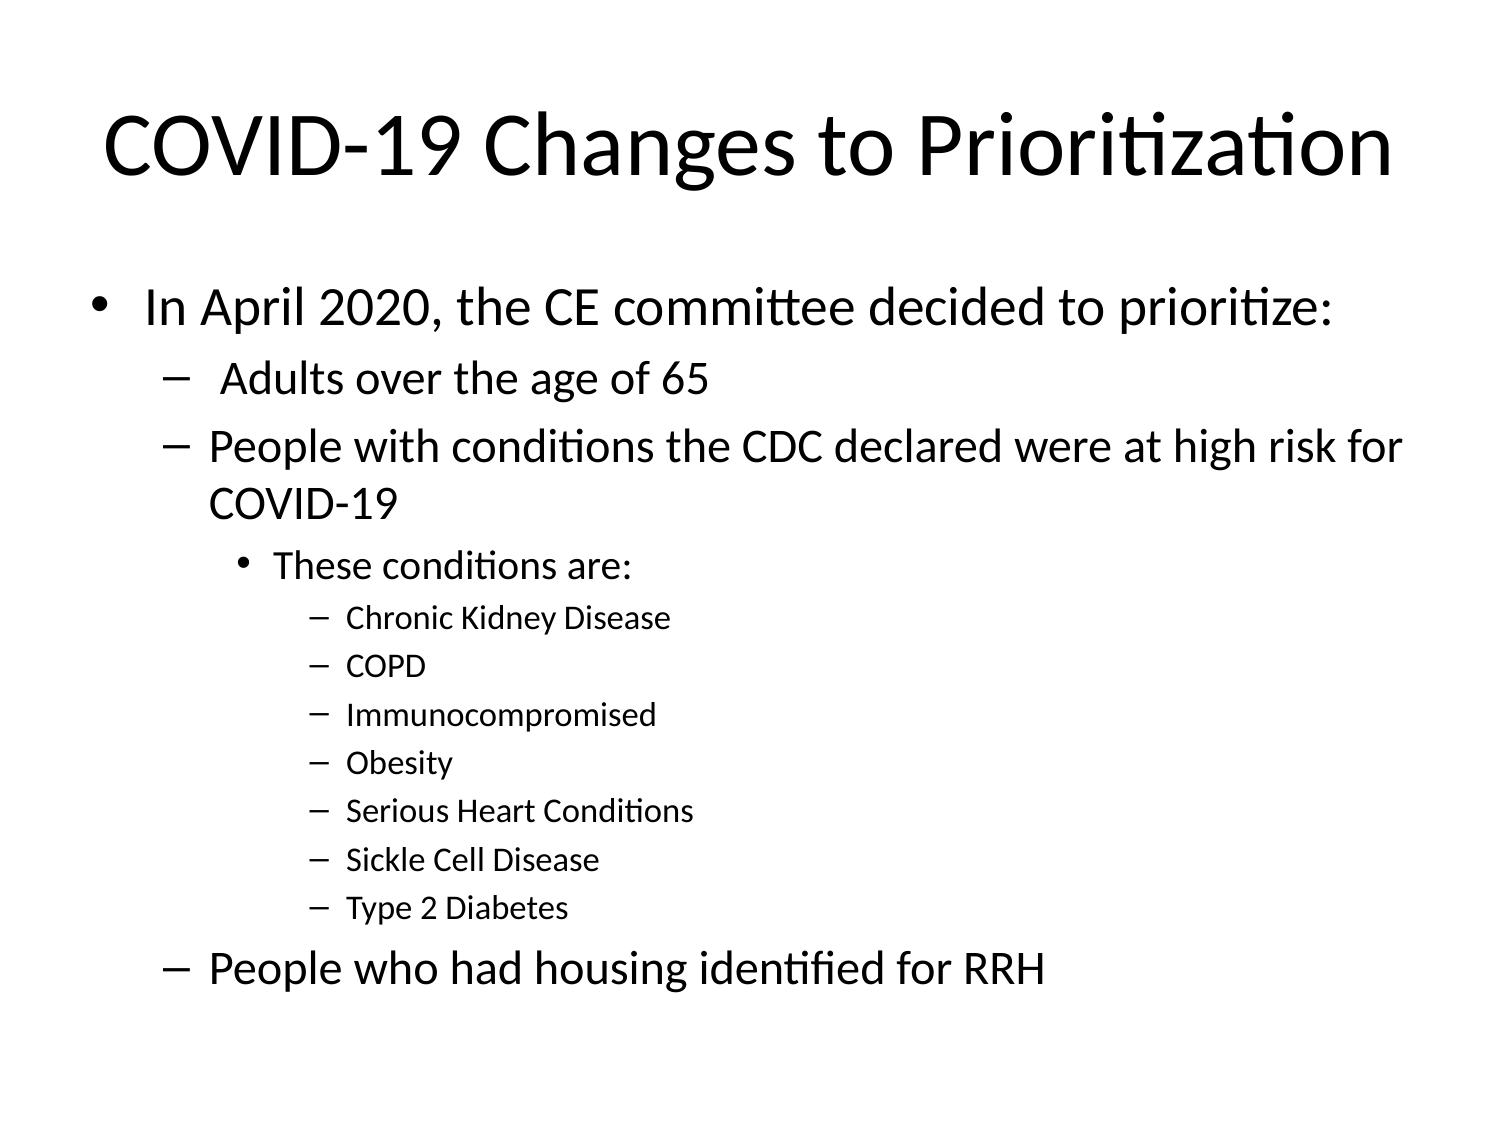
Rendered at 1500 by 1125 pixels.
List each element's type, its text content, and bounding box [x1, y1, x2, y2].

list In April 2020, the CE committee decided to prioritize: Adults over the age of 65 People with conditions the CDC declared were at high risk for COVID-19 These conditions are: Chronic Kidney Disease COPD Immunocompromised Obesity Serious Heart Conditions Sickle Cell Disease Type 2 Diabetes People who had housing identified for RRH [75, 262, 1425, 1005]
title COVID-19 Changes to Prioritization [75, 45, 1425, 233]
